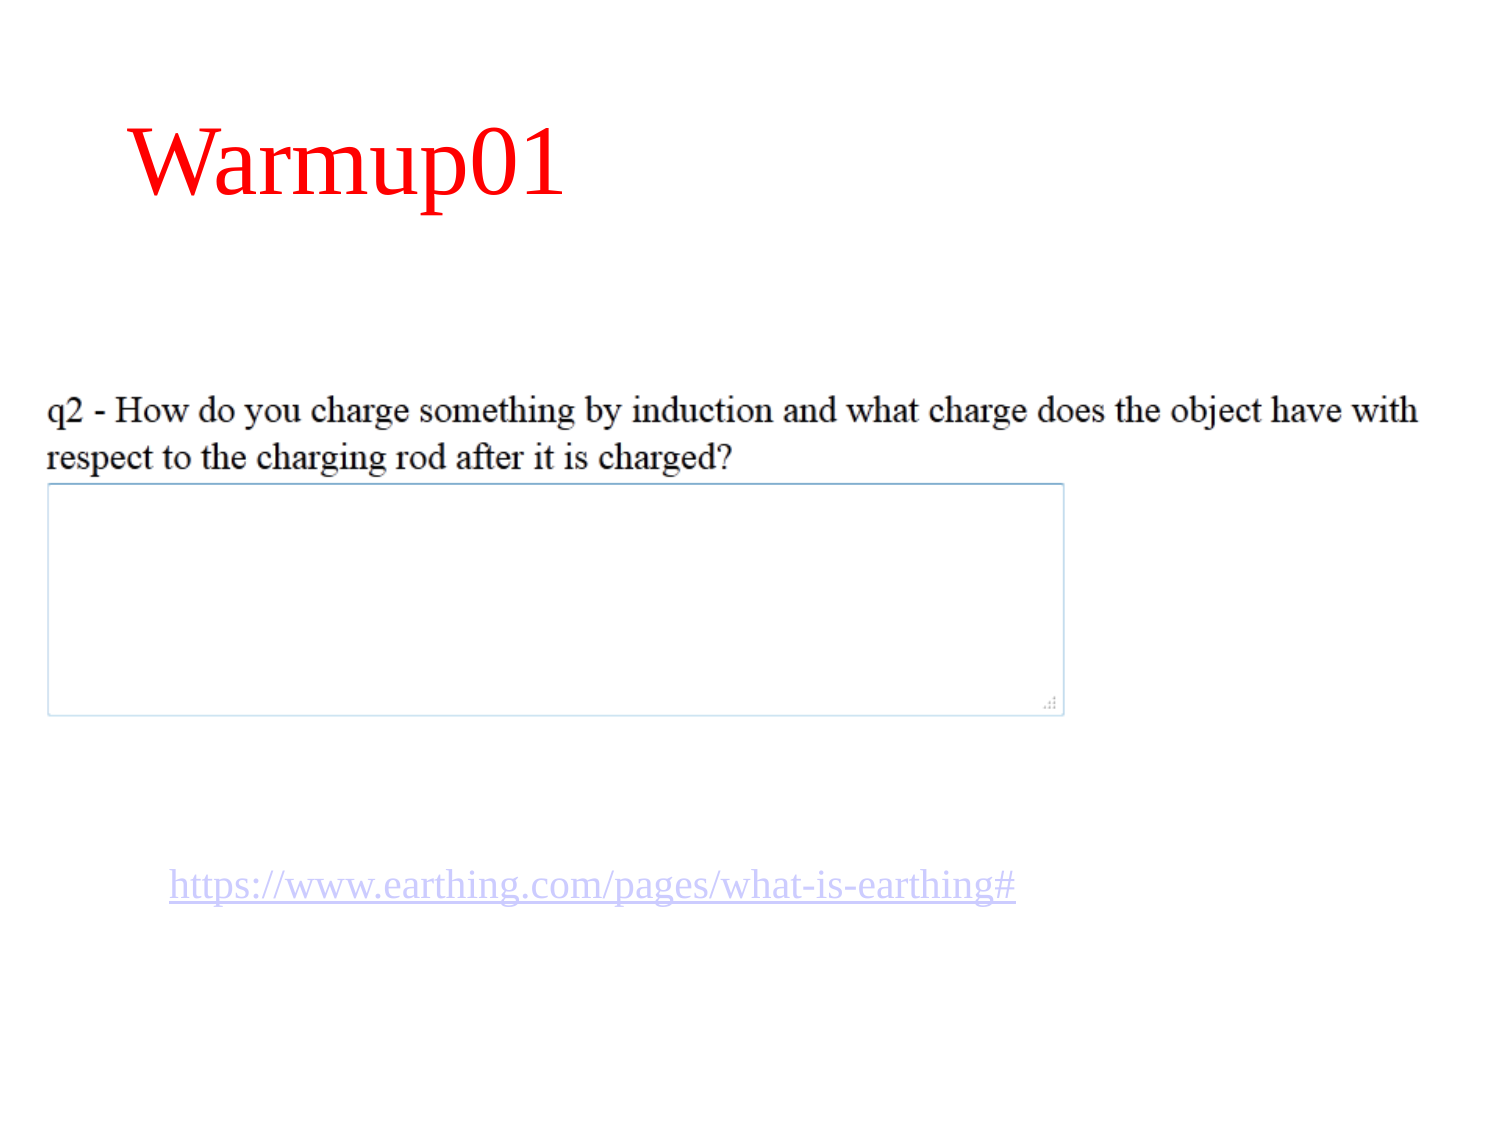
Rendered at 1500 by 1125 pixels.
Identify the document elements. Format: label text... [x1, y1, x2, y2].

text_box Warmup01 [112, 87, 1138, 223]
picture [45, 391, 1455, 734]
text_box https://www.earthing.com/pages/what-is-earthing# [154, 849, 1142, 915]
